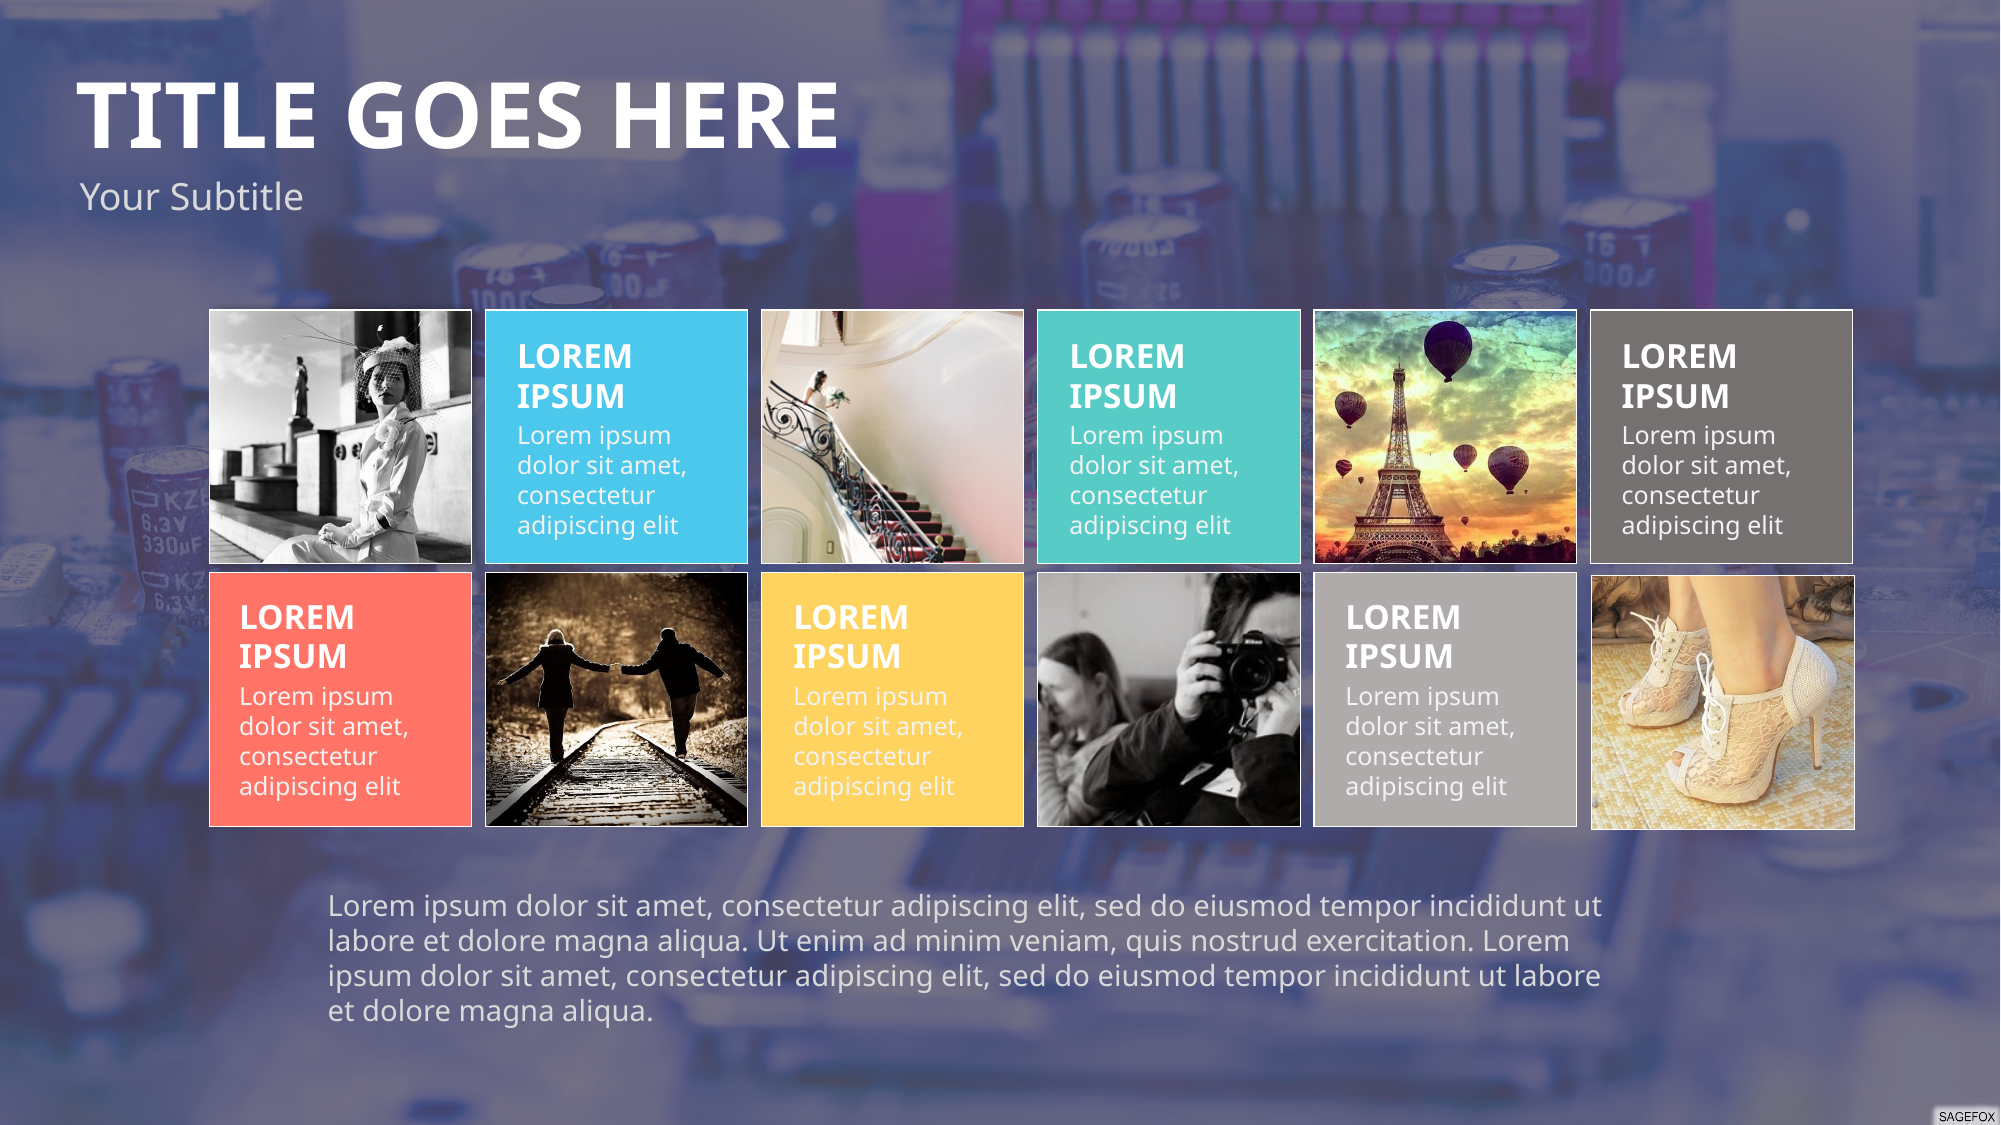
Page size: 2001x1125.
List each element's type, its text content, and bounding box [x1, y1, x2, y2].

text_box [761, 309, 1025, 565]
text_box [208, 309, 473, 565]
text_box [1313, 309, 1577, 565]
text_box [60, 49, 1020, 227]
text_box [1313, 572, 1577, 827]
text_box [1590, 309, 1853, 564]
text_box Lorem ipsum dolor sit amet, consectetur adipiscing elit, sed do eiusmod tempor incididunt ut labore et dolore magna aliqua. Ut enim ad minim veniam, quis nostrud exercitation. Lorem ipsum dolor sit amet, consectetur adipiscing elit, sed do eiusmod tempor incididunt ut labore et dolore magna aliqua. [312, 879, 1649, 1035]
text_box [1037, 572, 1301, 828]
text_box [485, 309, 748, 564]
picture [1936, 1111, 1997, 1125]
text_box [485, 572, 749, 828]
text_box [1037, 309, 1301, 564]
text_box [1591, 574, 1855, 830]
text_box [209, 572, 472, 827]
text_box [761, 572, 1024, 827]
